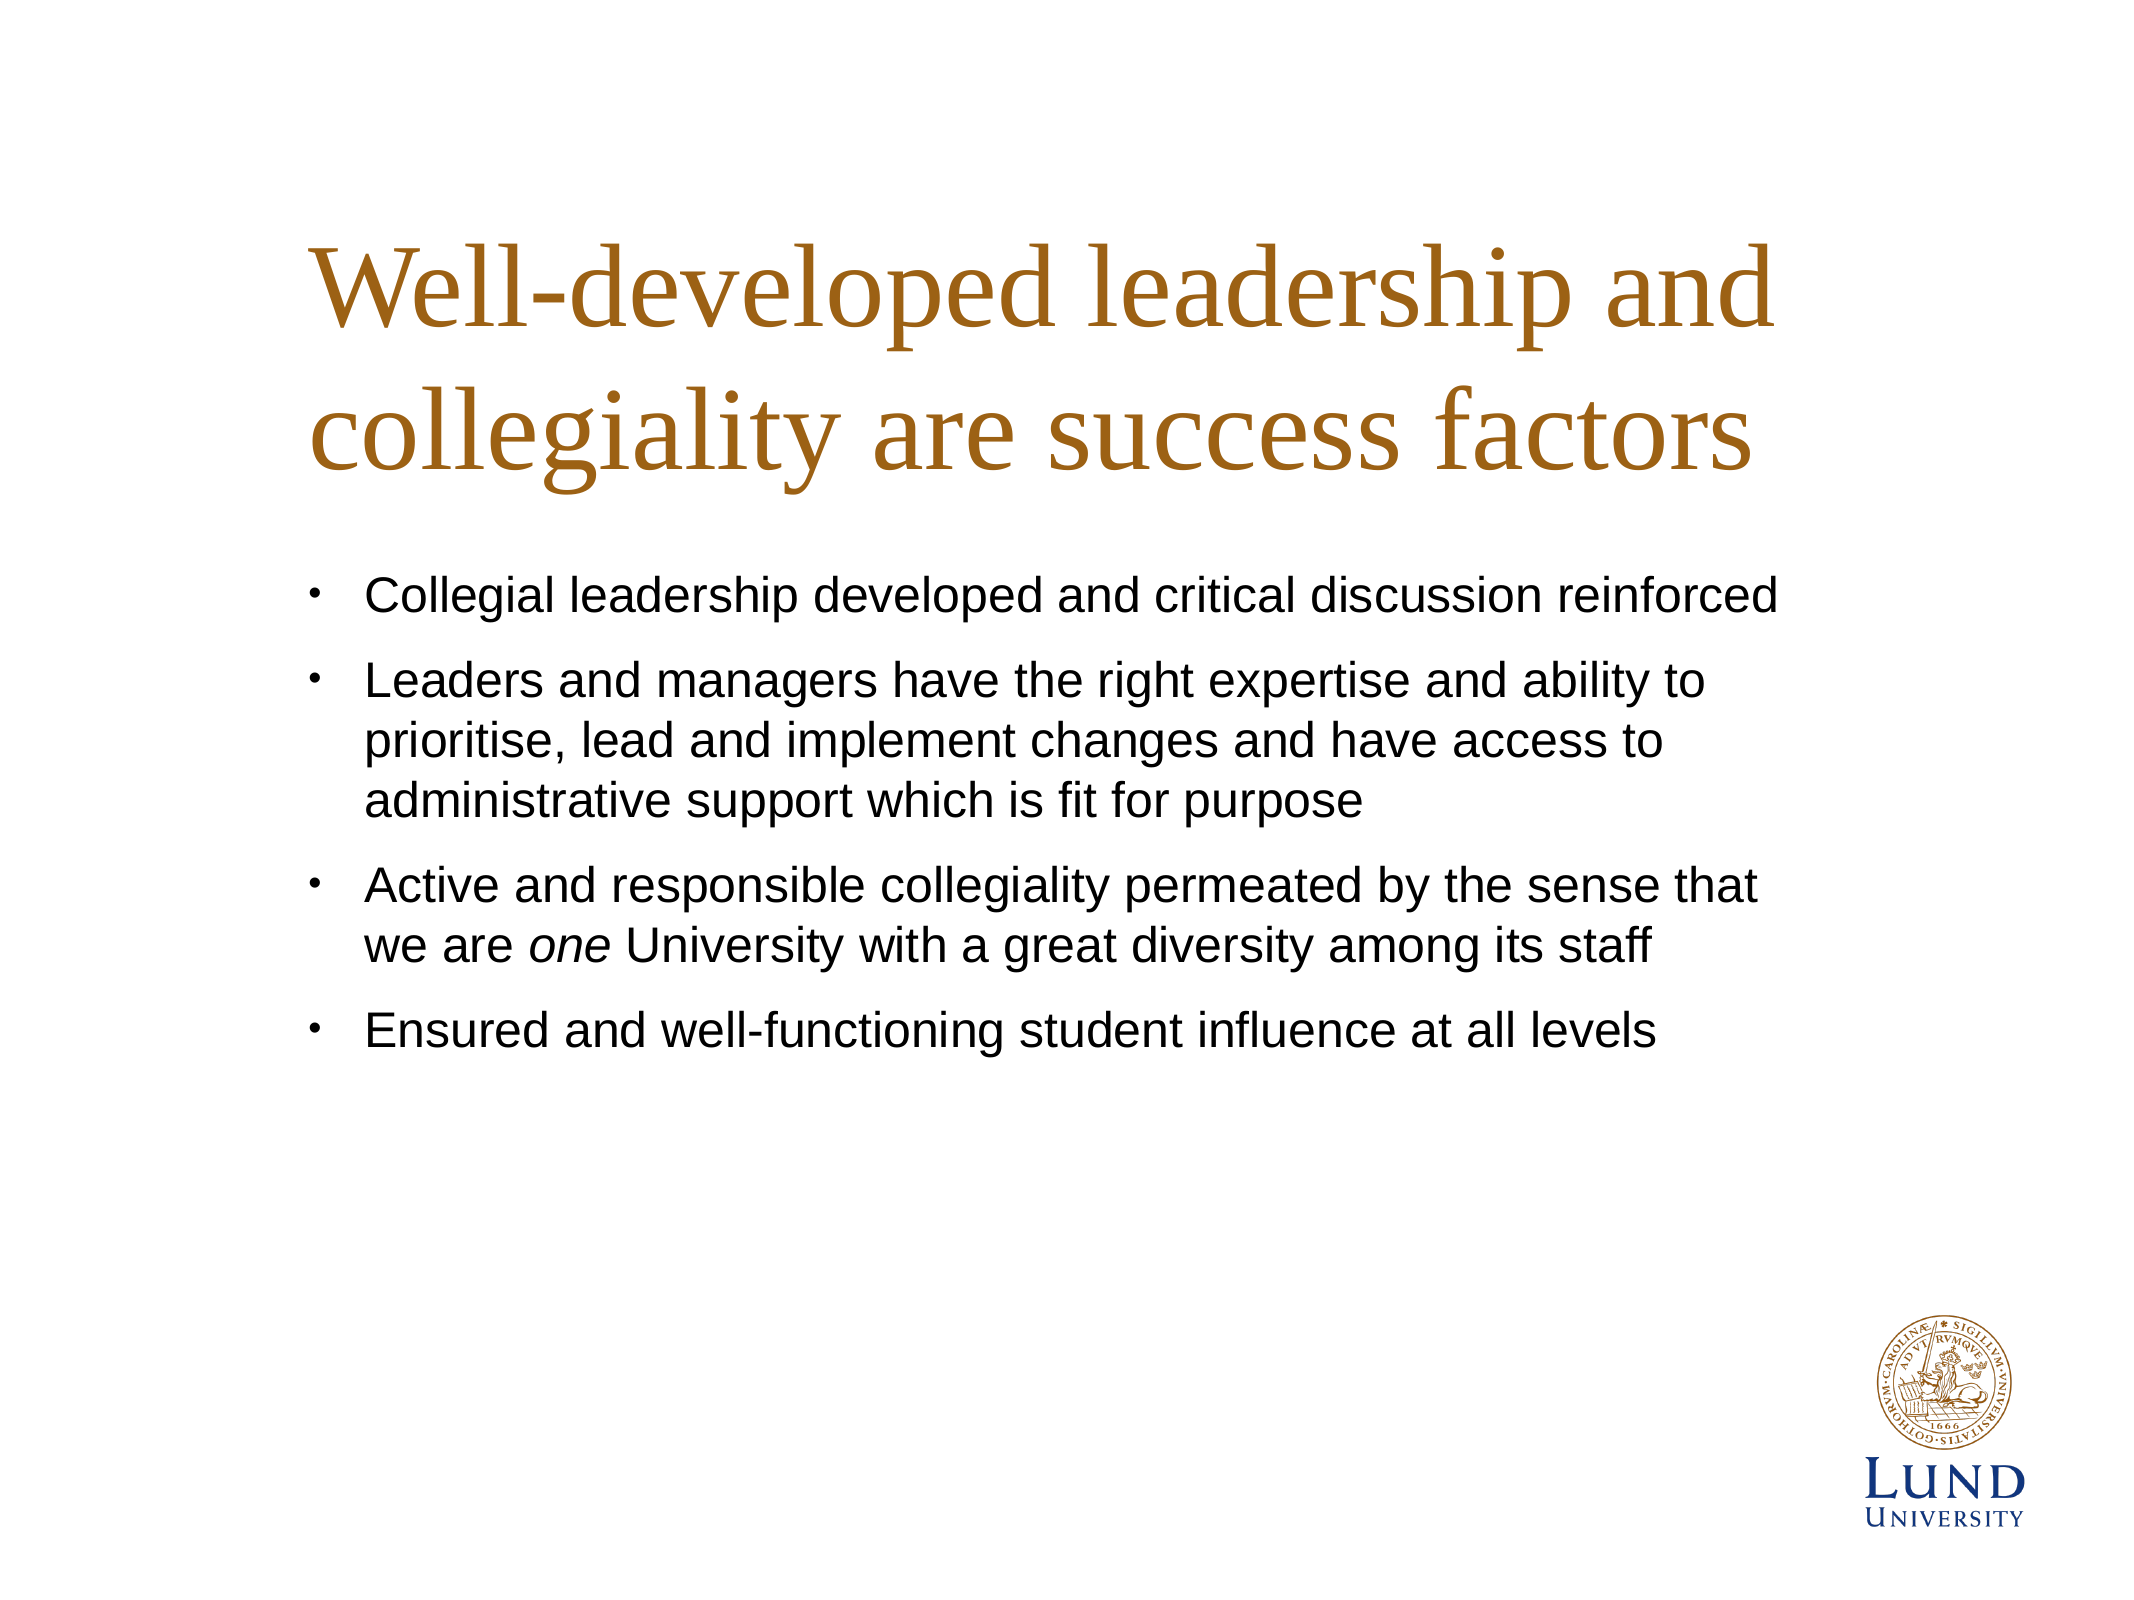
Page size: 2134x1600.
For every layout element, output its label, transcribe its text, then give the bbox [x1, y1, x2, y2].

title Well-developed leadership and collegiality are success factors [299, 176, 1807, 553]
list Collegial leadership developed and critical discussion reinforced Leaders and managers have the right expertise and ability to prioritise, lead and implement changes and have access to administrative support which is fit for purpose Active and responsible collegiality permeated by the sense that we are one University with a great diversity among its staff Ensured and well-functioning student influence at all levels [299, 554, 1807, 1175]
